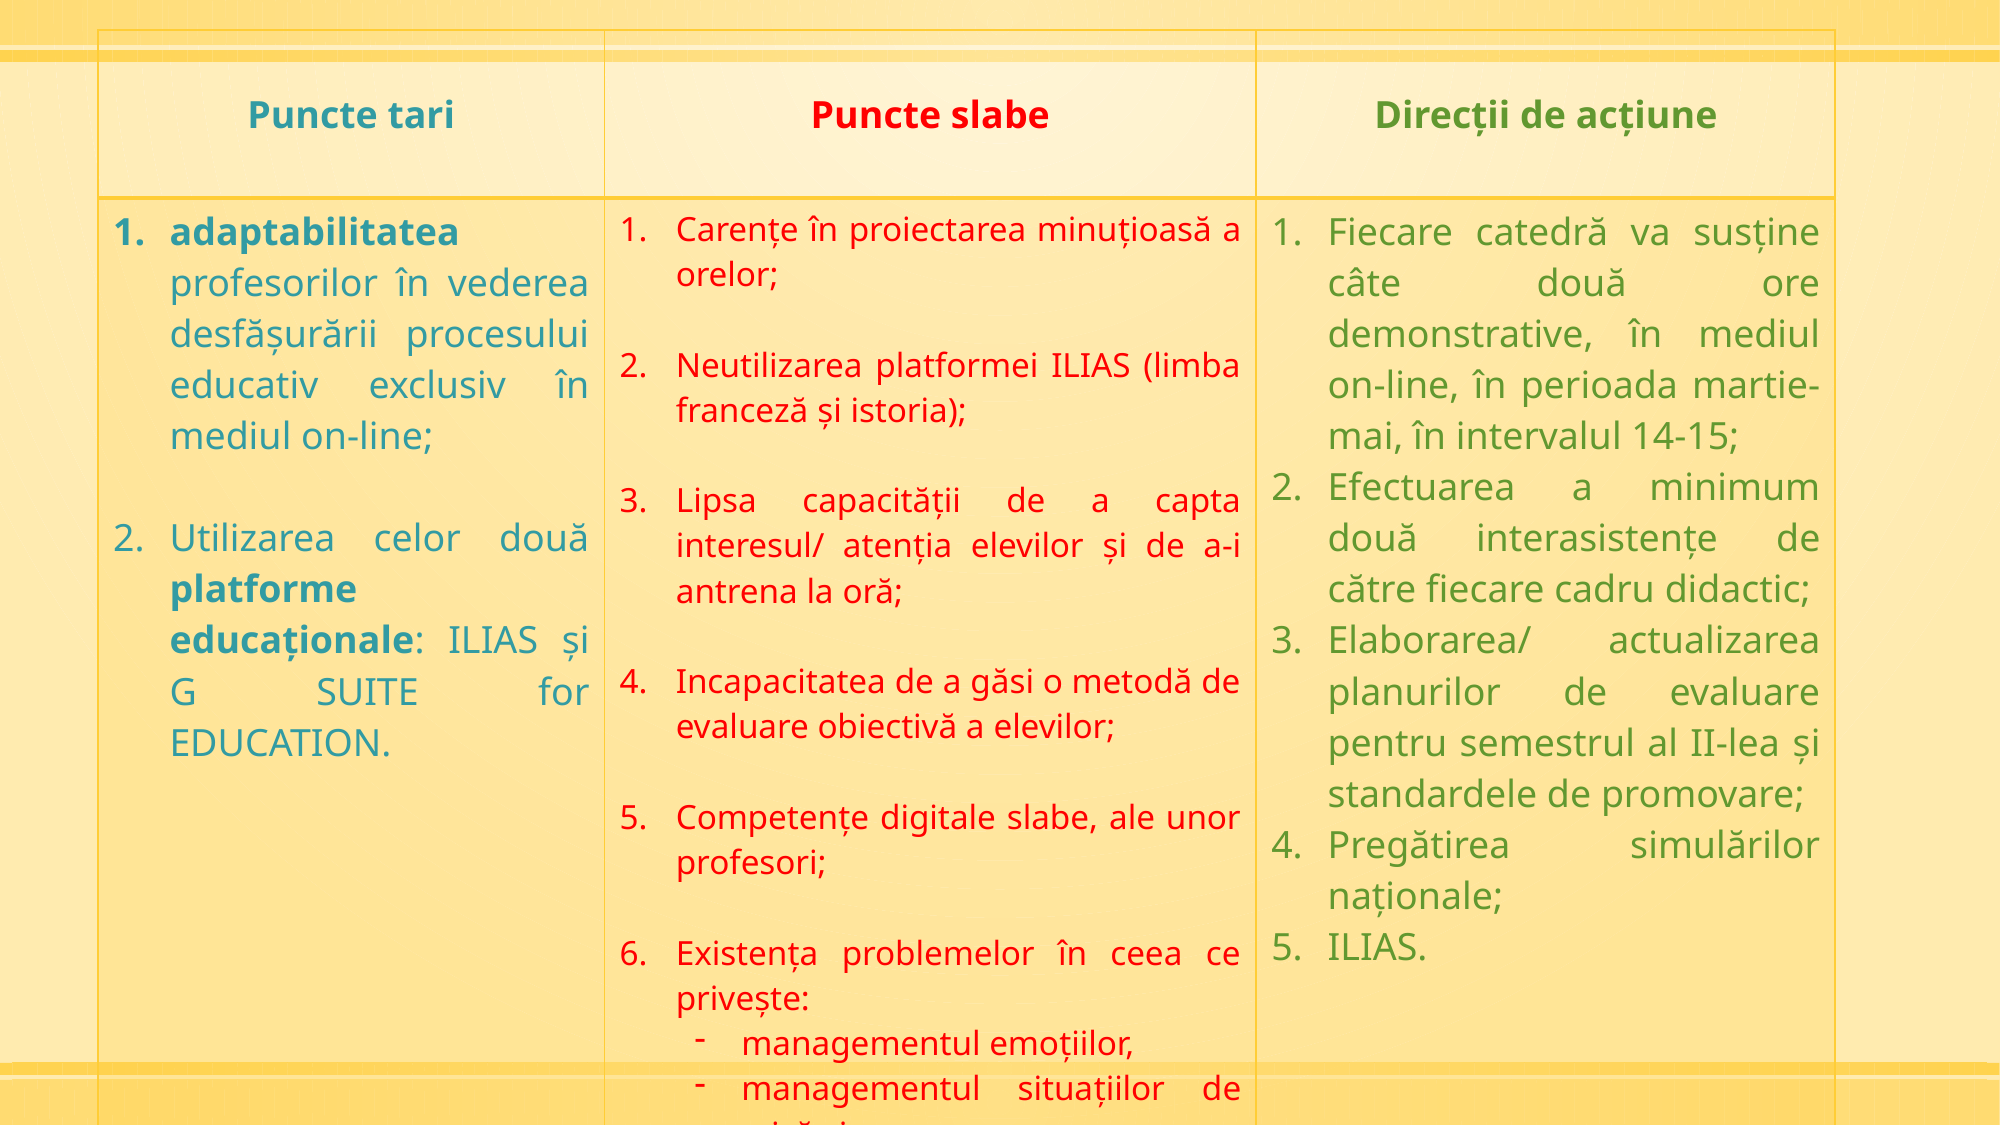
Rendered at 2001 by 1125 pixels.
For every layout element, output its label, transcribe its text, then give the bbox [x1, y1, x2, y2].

table_cell Fiecare catedră va susține câte două ore demonstrative, în mediul on-line, în perioada martie-mai, în intervalul 14-15; Efectuarea a minimum două interasistențe de către fiecare cadru didactic; Elaborarea/ actualizarea planurilor de evaluare pentru semestrul al II-lea și standardele de promovare; Pregătirea simulărilor naționale; ILIAS. [1257, 200, 1834, 1125]
table_header Puncte tari [99, 31, 604, 196]
table_cell Carențe în proiectarea minuțioasă a orelor; Neutilizarea platformei ILIAS (limba franceză și istoria); Lipsa capacității de a capta interesul/ atenția elevilor și de a-i antrena la oră; Incapacitatea de a găsi o metodă de evaluare obiectivă a elevilor; Competențe digitale slabe, ale unor profesori; Existența problemelor în ceea ce privește: managementul emoțiilor, managementul situațiilor de criză și managementul timpului. [605, 200, 1255, 1125]
table_header Puncte slabe [605, 31, 1255, 196]
table_header Direcții de acțiune [1257, 31, 1834, 196]
table_cell adaptabilitatea profesorilor în vederea desfășurării procesului educativ exclusiv în mediul on-line; Utilizarea celor două platforme educaționale: ILIAS și G SUITE for EDUCATION. [99, 200, 604, 1125]
